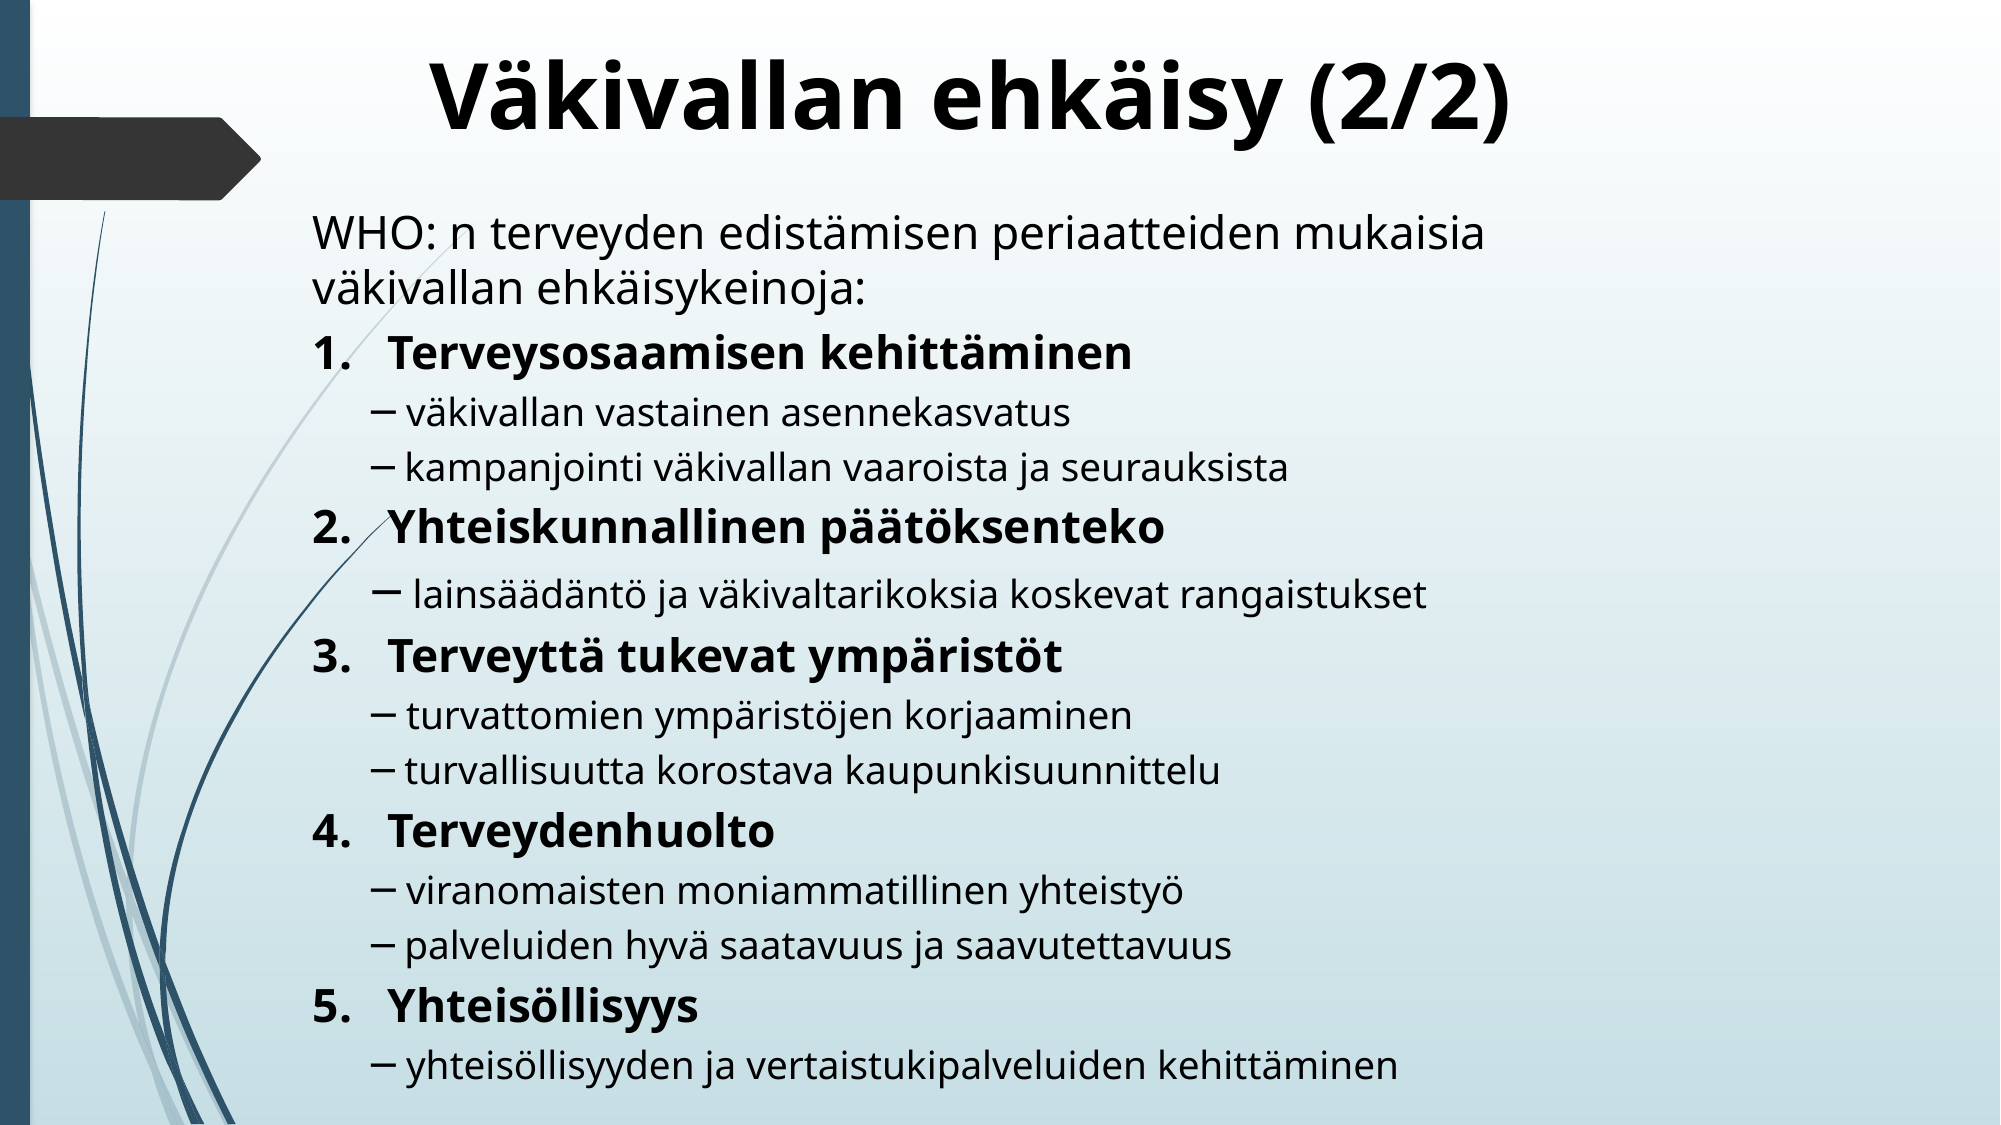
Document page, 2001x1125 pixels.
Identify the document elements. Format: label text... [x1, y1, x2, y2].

text_box Väkivallan ehkäisy (2/2) [298, 30, 1692, 172]
text_box WHO: n terveyden edistämisen periaatteiden mukaisia väkivallan ehkäisykeinoja: Terveysosaamisen kehittäminen ─ väkivallan vastainen asennekasvatus ─ kampanjointi väkivallan vaaroista ja seurauksista Yhteiskunnallinen päätöksenteko ─ lainsäädäntö ja väkivaltarikoksia koskevat rangaistukset Terveyttä tukevat ympäristöt ─ turvattomien ympäristöjen korjaaminen ─ turvallisuutta korostava kaupunkisuunnittelu Terveydenhuolto ─ viranomaisten moniammatillinen yhteistyö ─ palveluiden hyvä saatavuus ja saavutettavuus Yhteisöllisyys ─ yhteisöllisyyden ja vertaistukipalveluiden kehittäminen [298, 196, 1711, 1096]
